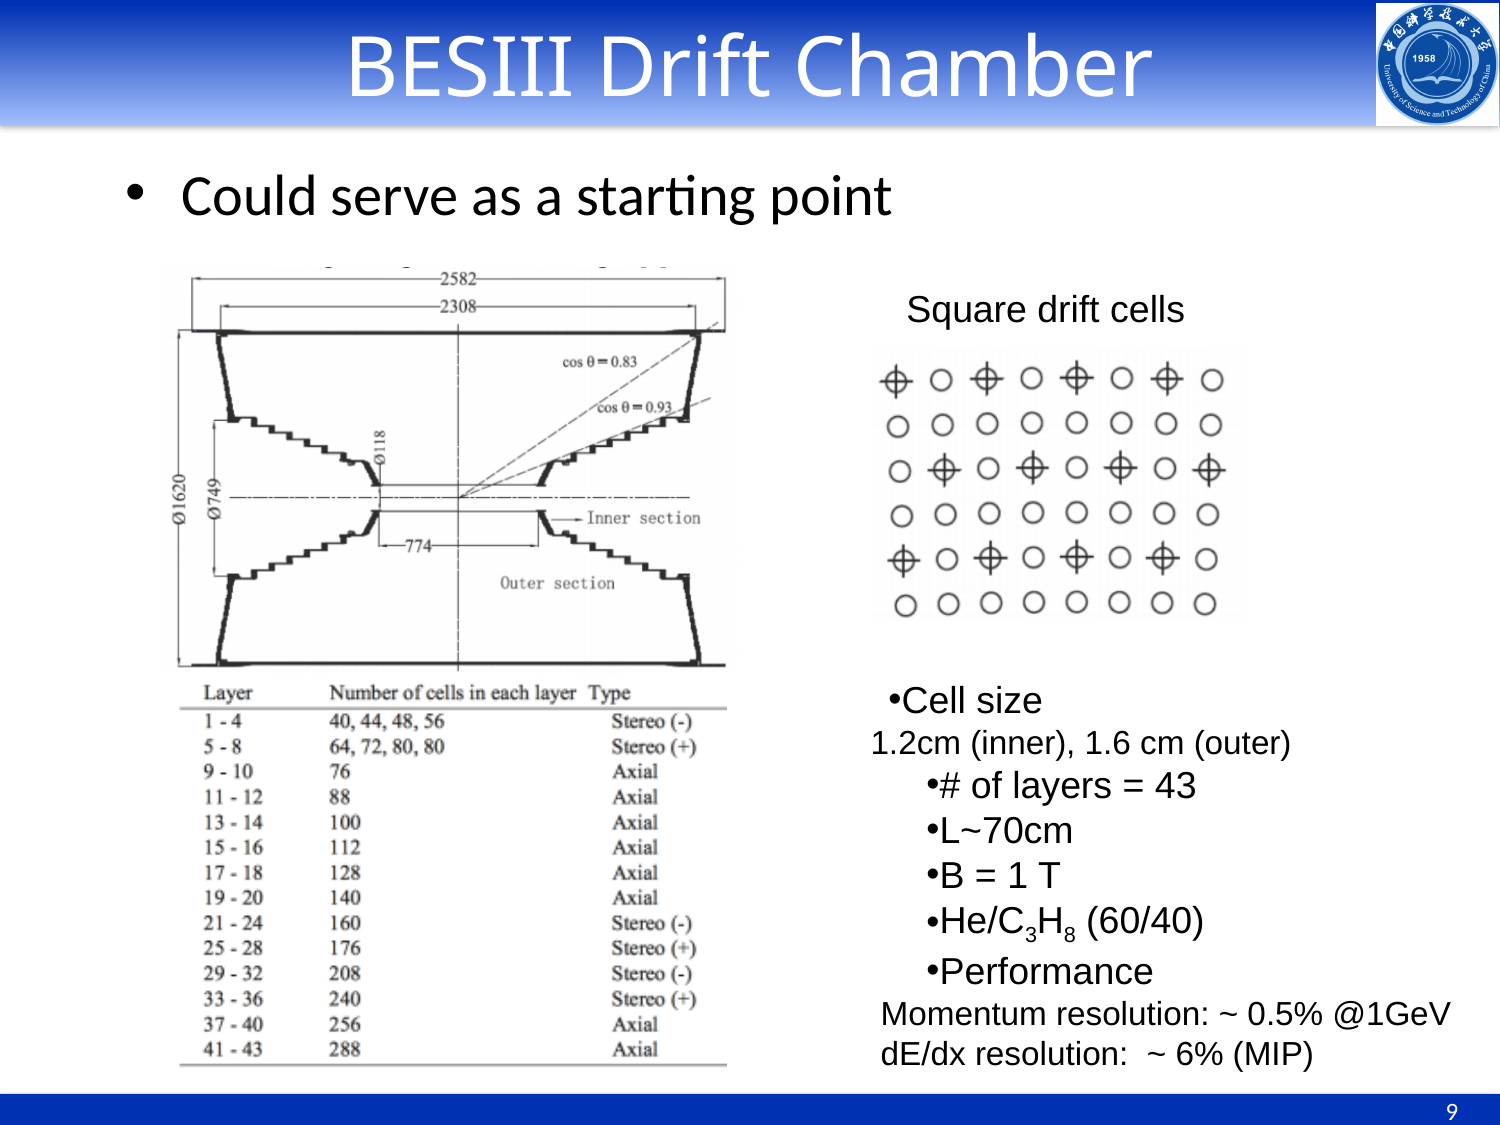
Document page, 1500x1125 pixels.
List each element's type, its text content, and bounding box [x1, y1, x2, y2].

picture [170, 680, 727, 1076]
picture [159, 266, 739, 675]
list Could serve as a starting point [110, 149, 1093, 264]
text_box Cell size 1.2cm (inner), 1.6 cm (outer) # of layers = 43 L~70cm B = 1 T He/C3H8 (60/40) Performance Momentum resolution: ~ 0.5% @1GeV dE/dx resolution: ~ 6% (MIP) [809, 668, 1471, 1080]
title BESIII Drift Chamber [0, 0, 1500, 126]
picture [872, 337, 1247, 634]
text_box Square drift cells [891, 277, 1211, 336]
